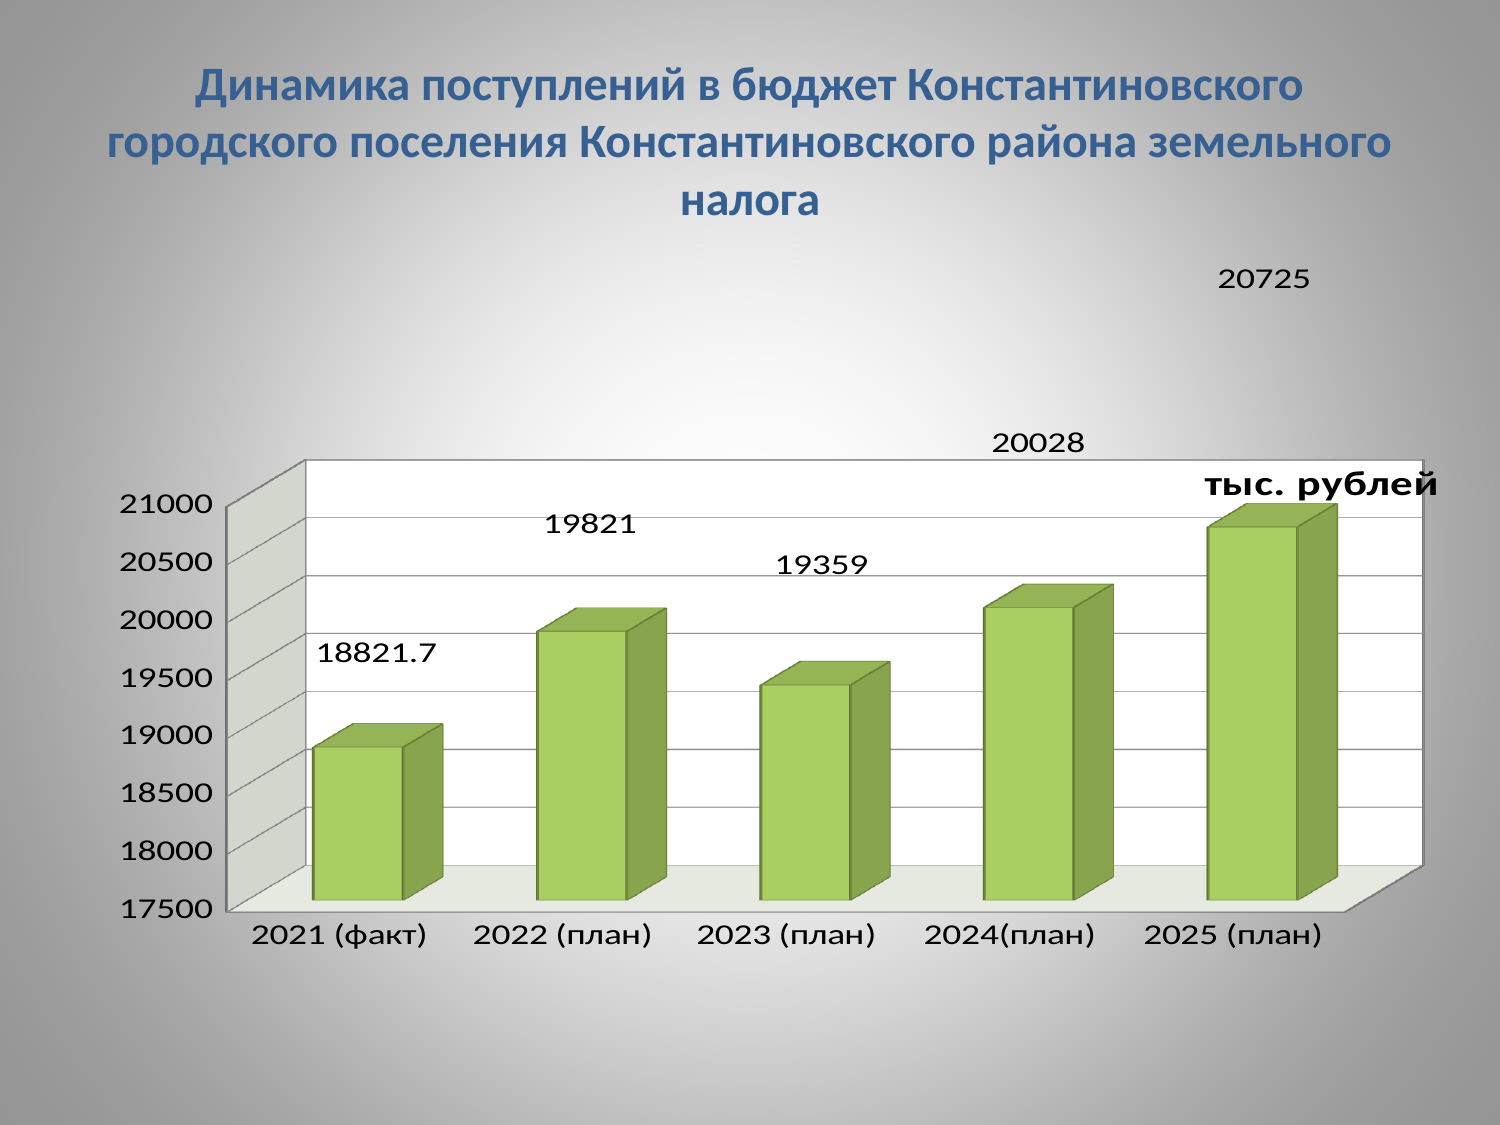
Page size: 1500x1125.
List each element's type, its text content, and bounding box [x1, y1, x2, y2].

title Динамика поступлений в бюджет Константиновского городского поселения Константиновского района земельного налога [74, 44, 1426, 233]
picture [0, 0, 1500, 1125]
chart [52, 266, 1448, 1019]
